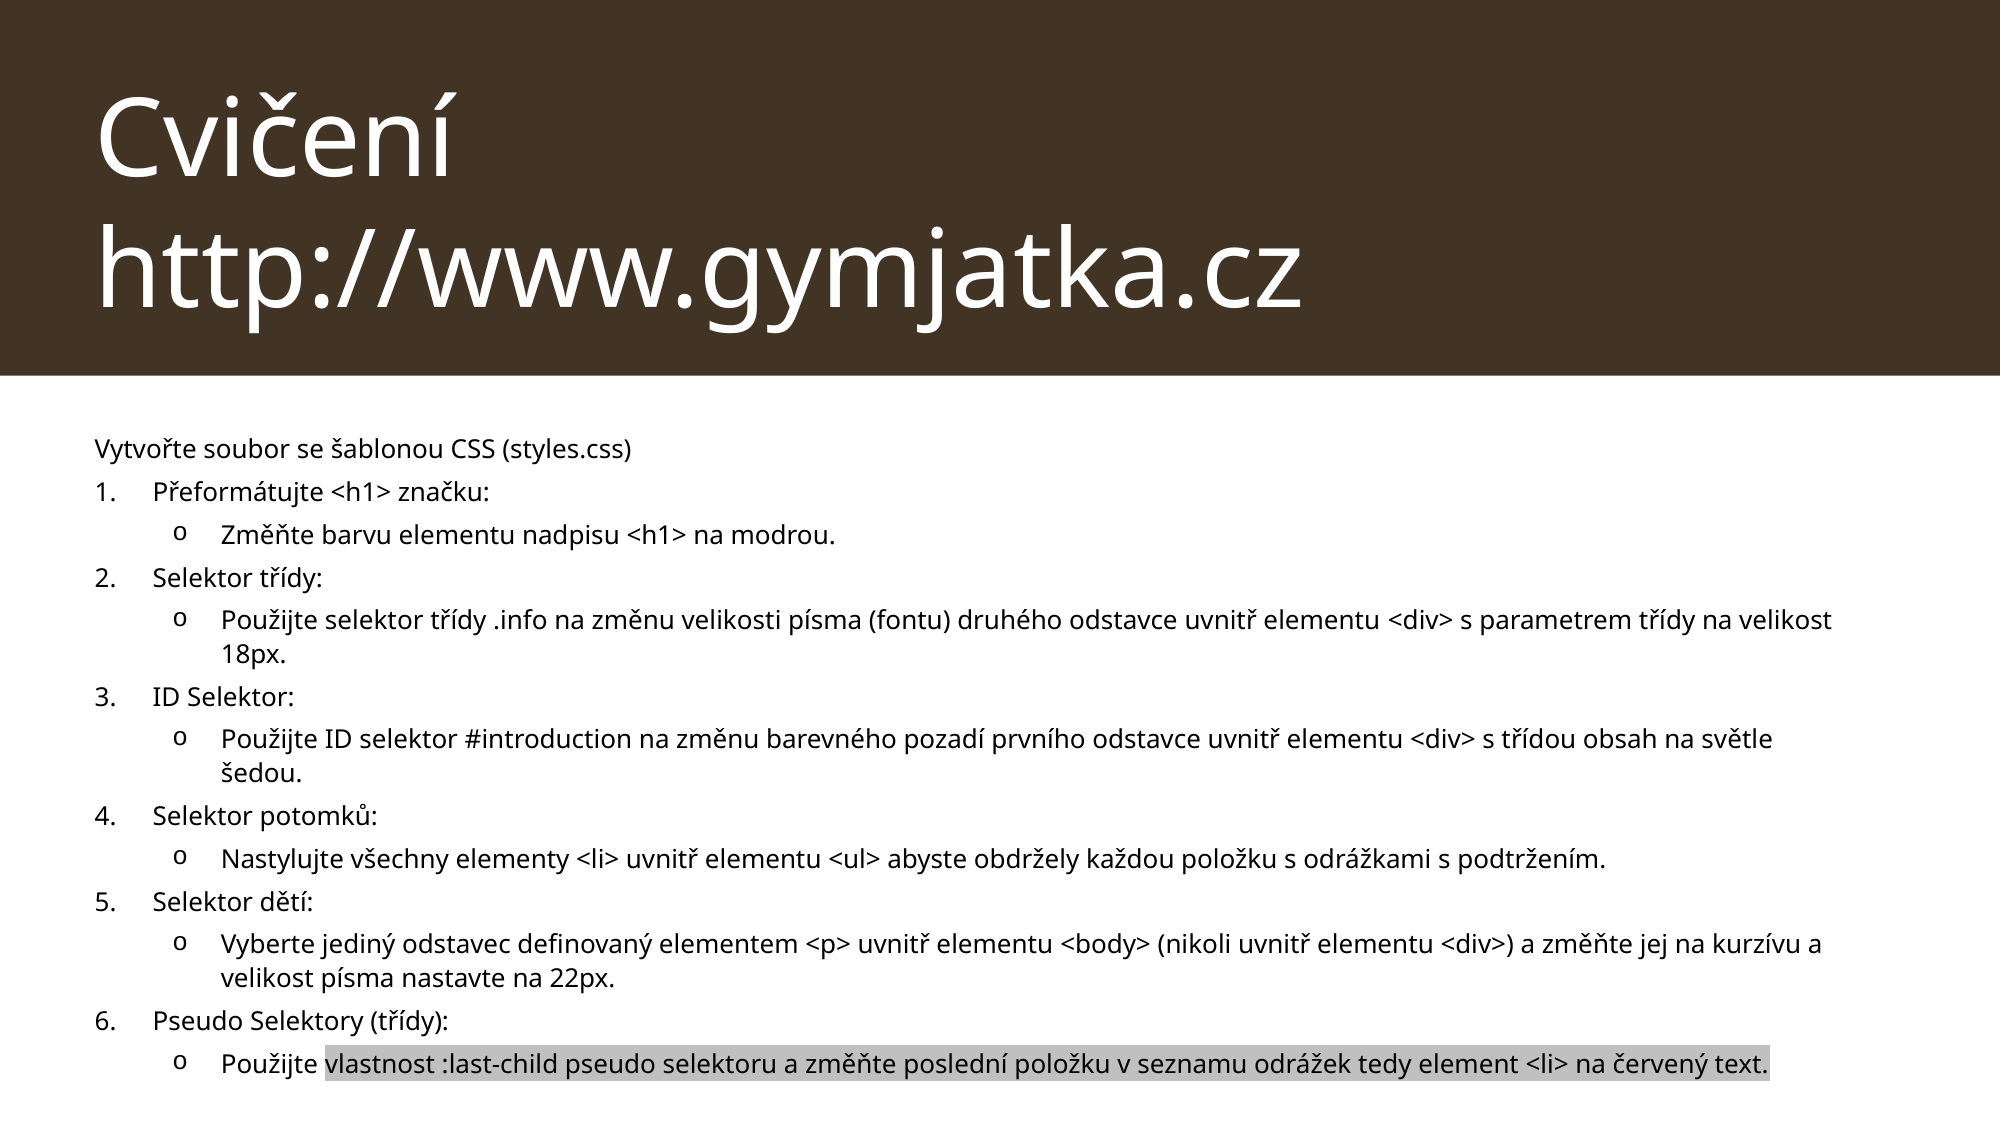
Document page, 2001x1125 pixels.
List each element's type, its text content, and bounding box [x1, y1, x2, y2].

list Vytvořte soubor se šablonou CSS (styles.css) Přeformátujte <h1> značku: Změňte barvu elementu nadpisu <h1> na modrou. Selektor třídy: Použijte selektor třídy .info na změnu velikosti písma (fontu) druhého odstavce uvnitř elementu <div> s parametrem třídy na velikost 18px. ID Selektor: Použijte ID selektor #introduction na změnu barevného pozadí prvního odstavce uvnitř elementu <div> s třídou obsah na světle šedou. Selektor potomků: Nastylujte všechny elementy <li> uvnitř elementu <ul> abyste obdržely každou položku s odrážkami s podtržením. Selektor dětí: Vyberte jediný odstavec definovaný elementem <p> uvnitř elementu <body> (nikoli uvnitř elementu <div>) a změňte jej na kurzívu a velikost písma nastavte na 22px. Pseudo Selektory (třídy): Použijte vlastnost :last-child pseudo selektoru a změňte poslední položku v seznamu odrážek tedy element <li> na červený text. [79, 422, 1863, 1094]
title Cvičení http://www.gymjatka.cz [79, 59, 1863, 337]
